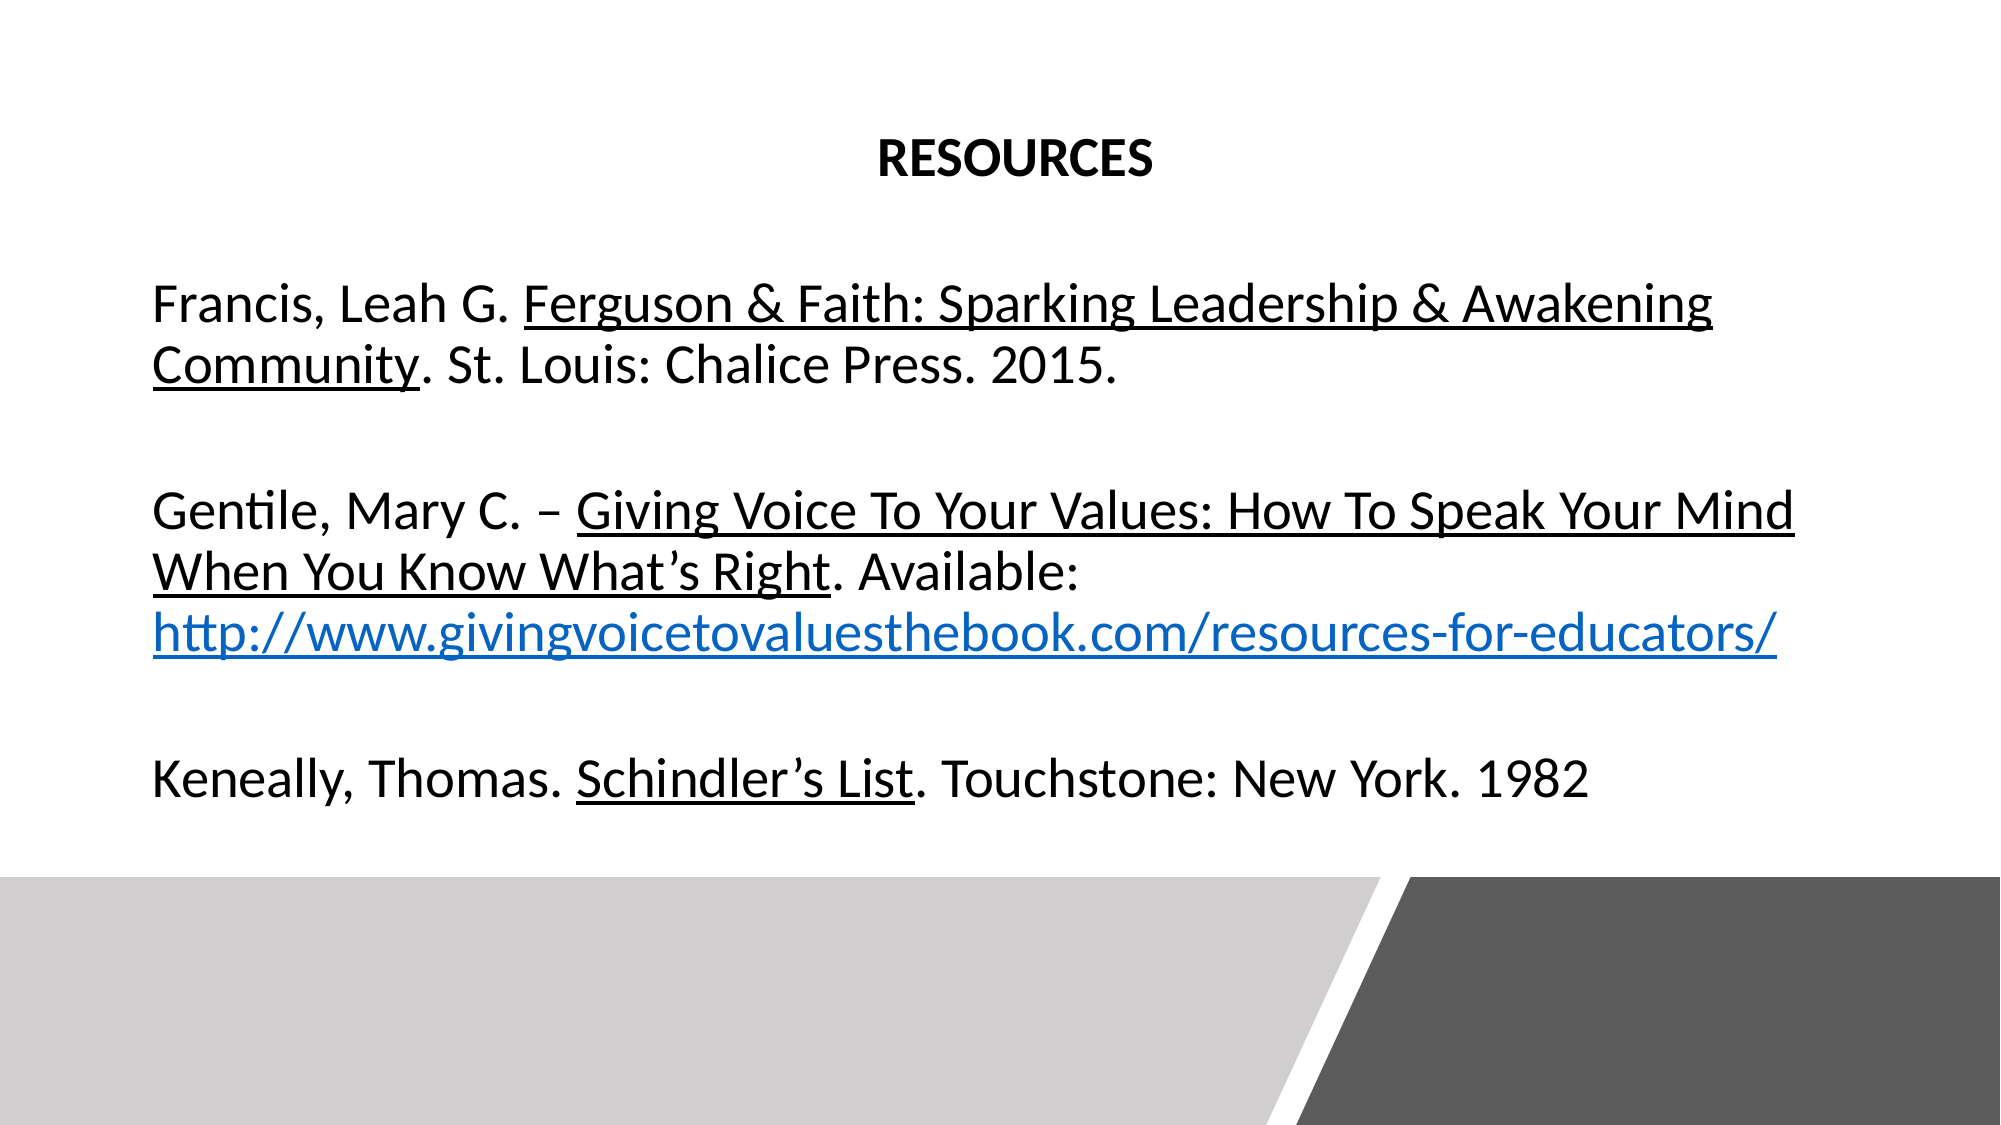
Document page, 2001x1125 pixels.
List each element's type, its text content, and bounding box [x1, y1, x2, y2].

text_box [0, 875, 1383, 1125]
text_box [1295, 875, 2000, 1125]
text_box RESOURCES Francis, Leah G. Ferguson & Faith: Sparking Leadership & Awakening Community. St. Louis: Chalice Press. 2015. Gentile, Mary C. – Giving Voice To Your Values: How To Speak Your Mind When You Know What’s Right. Available: http://www.givingvoicetovaluesthebook.com/resources-for-educators/ Keneally, Thomas. Schindler’s List. Touchstone: New York. 1982 [137, 120, 1894, 818]
